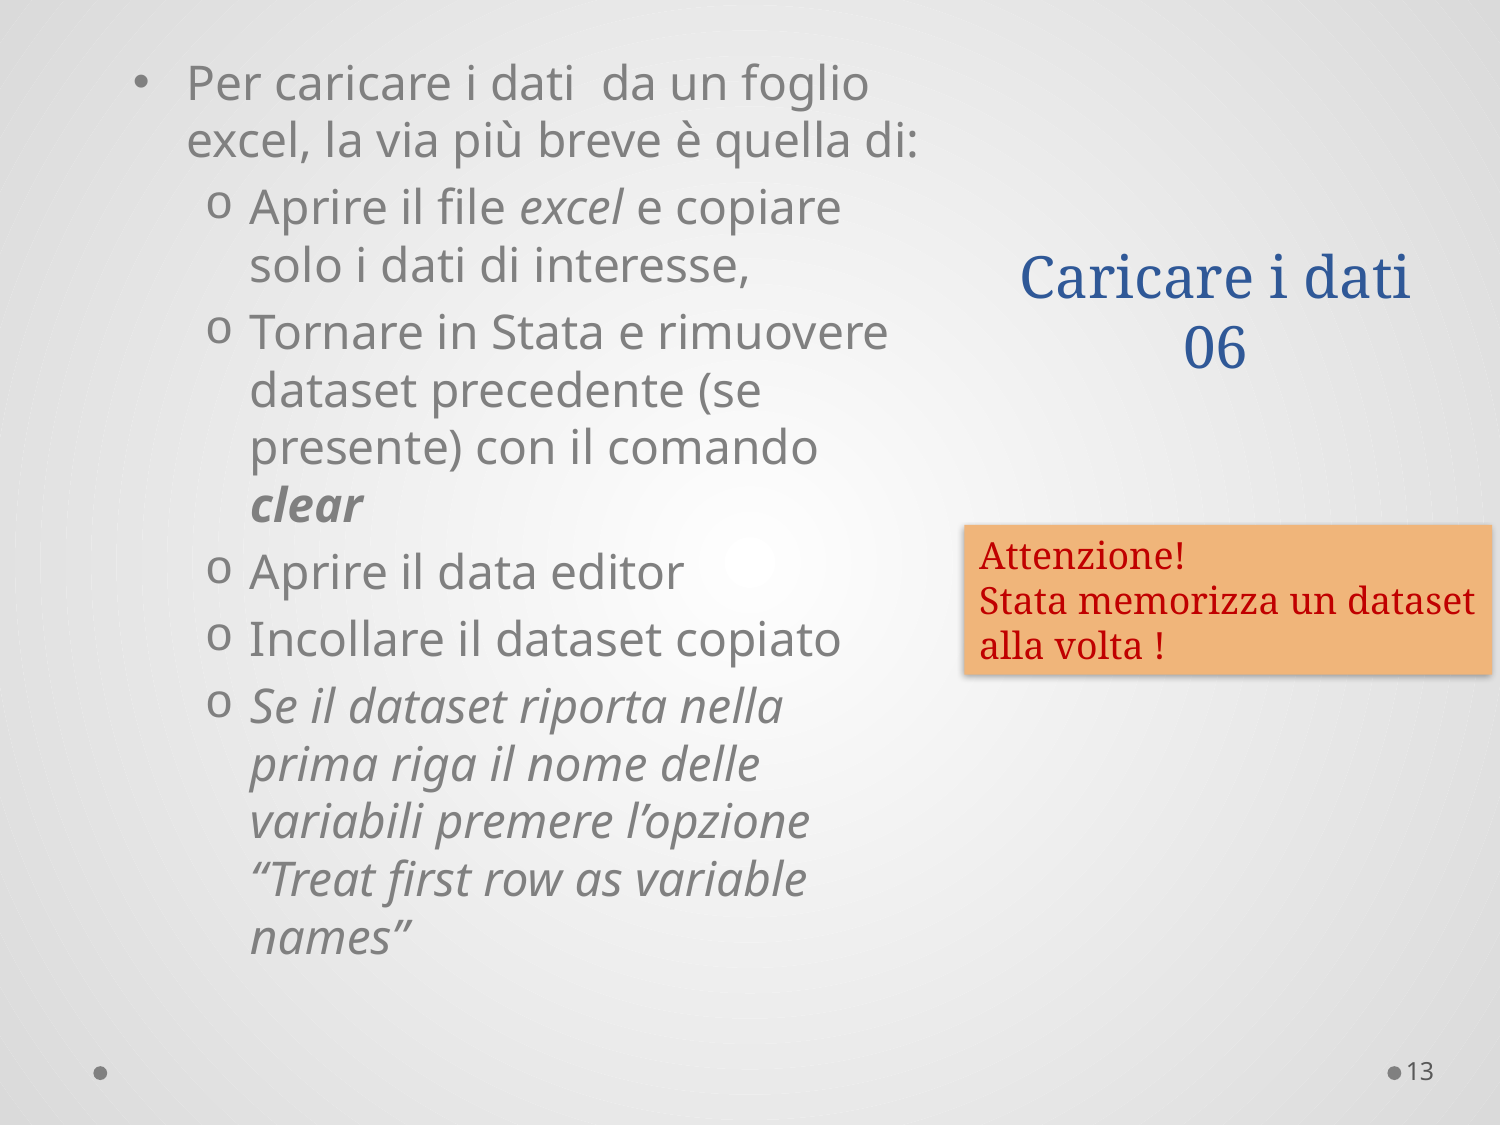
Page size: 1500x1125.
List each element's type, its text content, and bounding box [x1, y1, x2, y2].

title Caricare i dati 06 [969, 43, 1463, 388]
list Per caricare i dati da un foglio excel, la via più breve è quella di: Aprire il file excel e copiare solo i dati di interesse, Tornare in Stata e rimuovere dataset precedente (se presente) con il comando clear Aprire il data editor Incollare il dataset copiato Se il dataset riporta nella prima riga il nome delle variabili premere l’opzione “Treat first row as variable names” [117, 44, 938, 1005]
text_box Attenzione! Stata memorizza un dataset alla volta ! [964, 524, 1493, 675]
slide_number 13 [1401, 1042, 1494, 1103]
